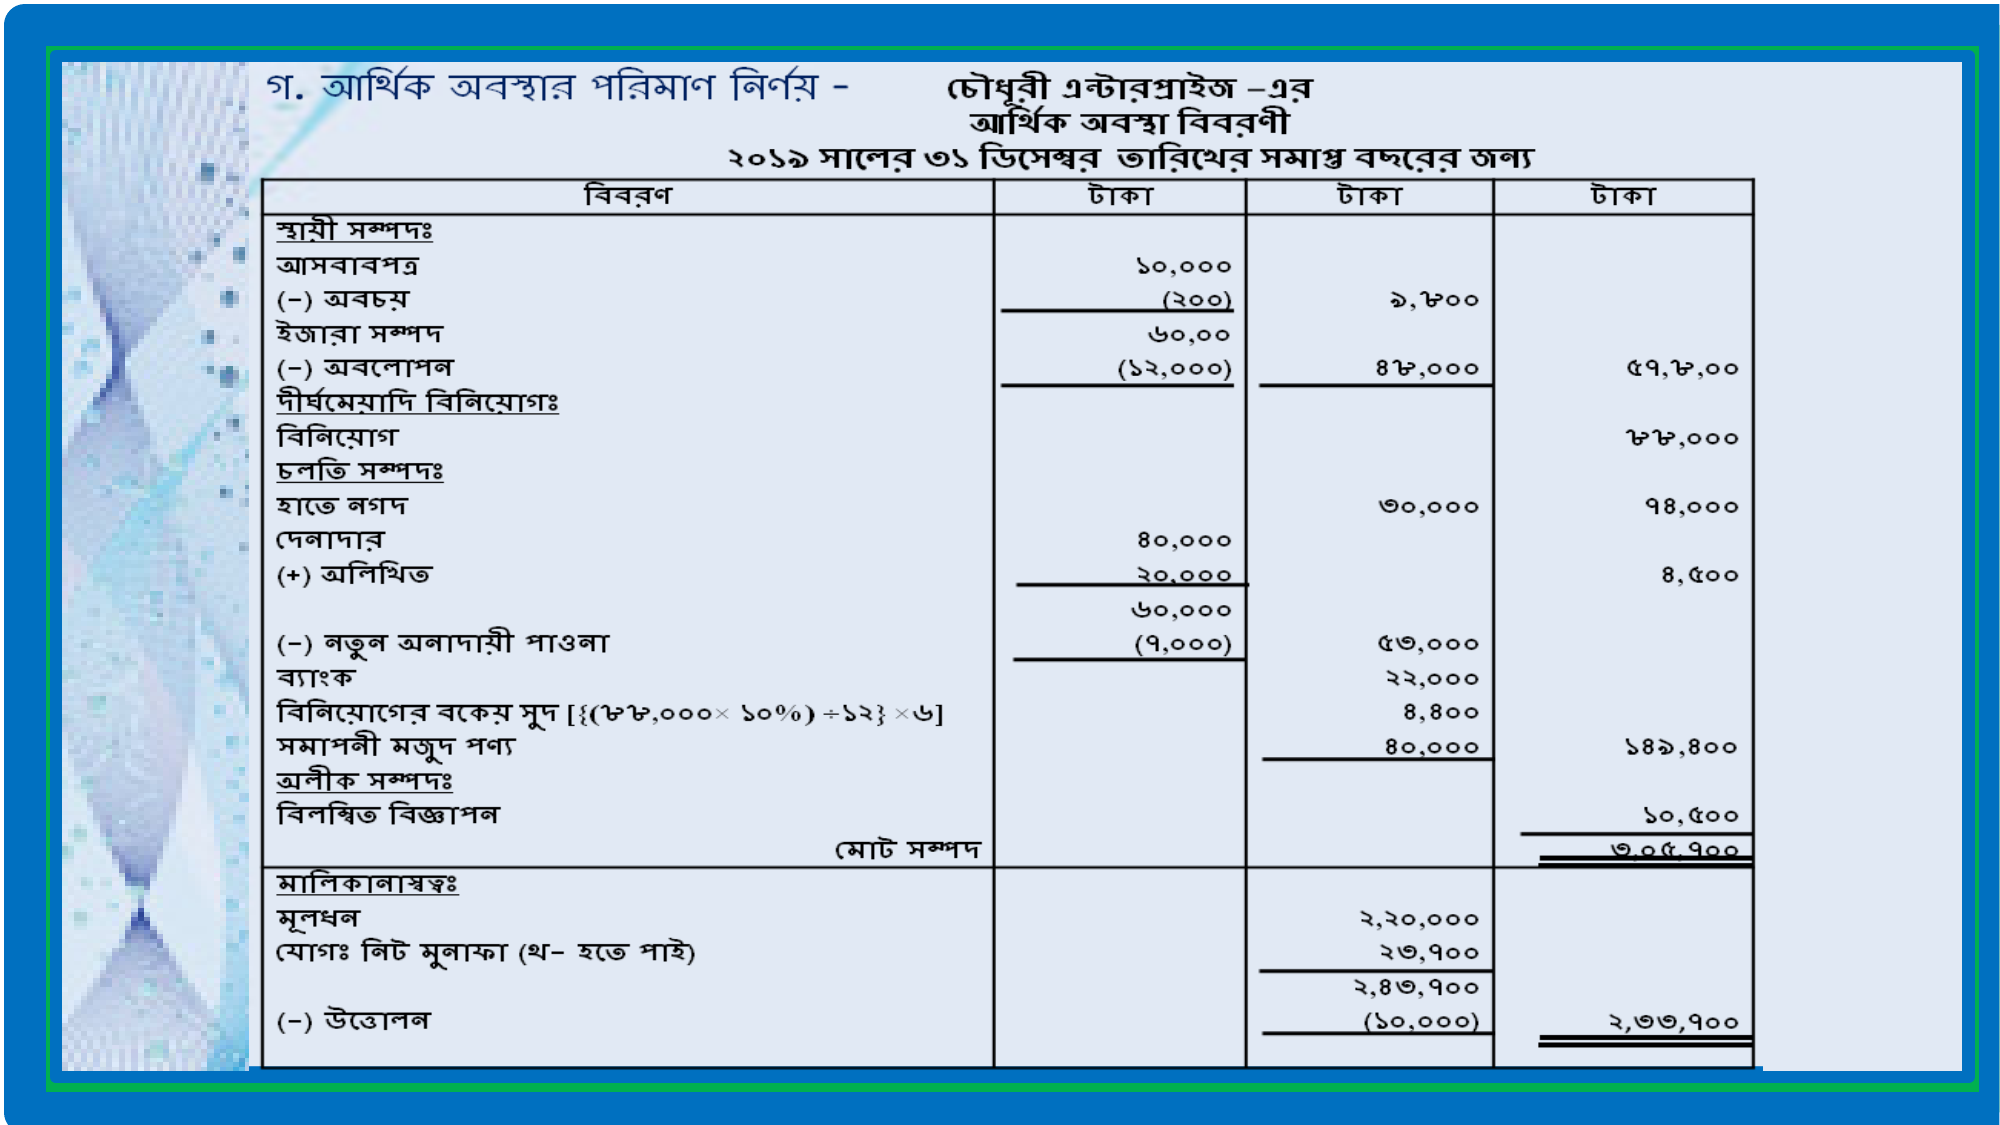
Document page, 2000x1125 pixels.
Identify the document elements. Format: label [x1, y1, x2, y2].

picture [61, 62, 1963, 1076]
text_box [23, 23, 2000, 1115]
